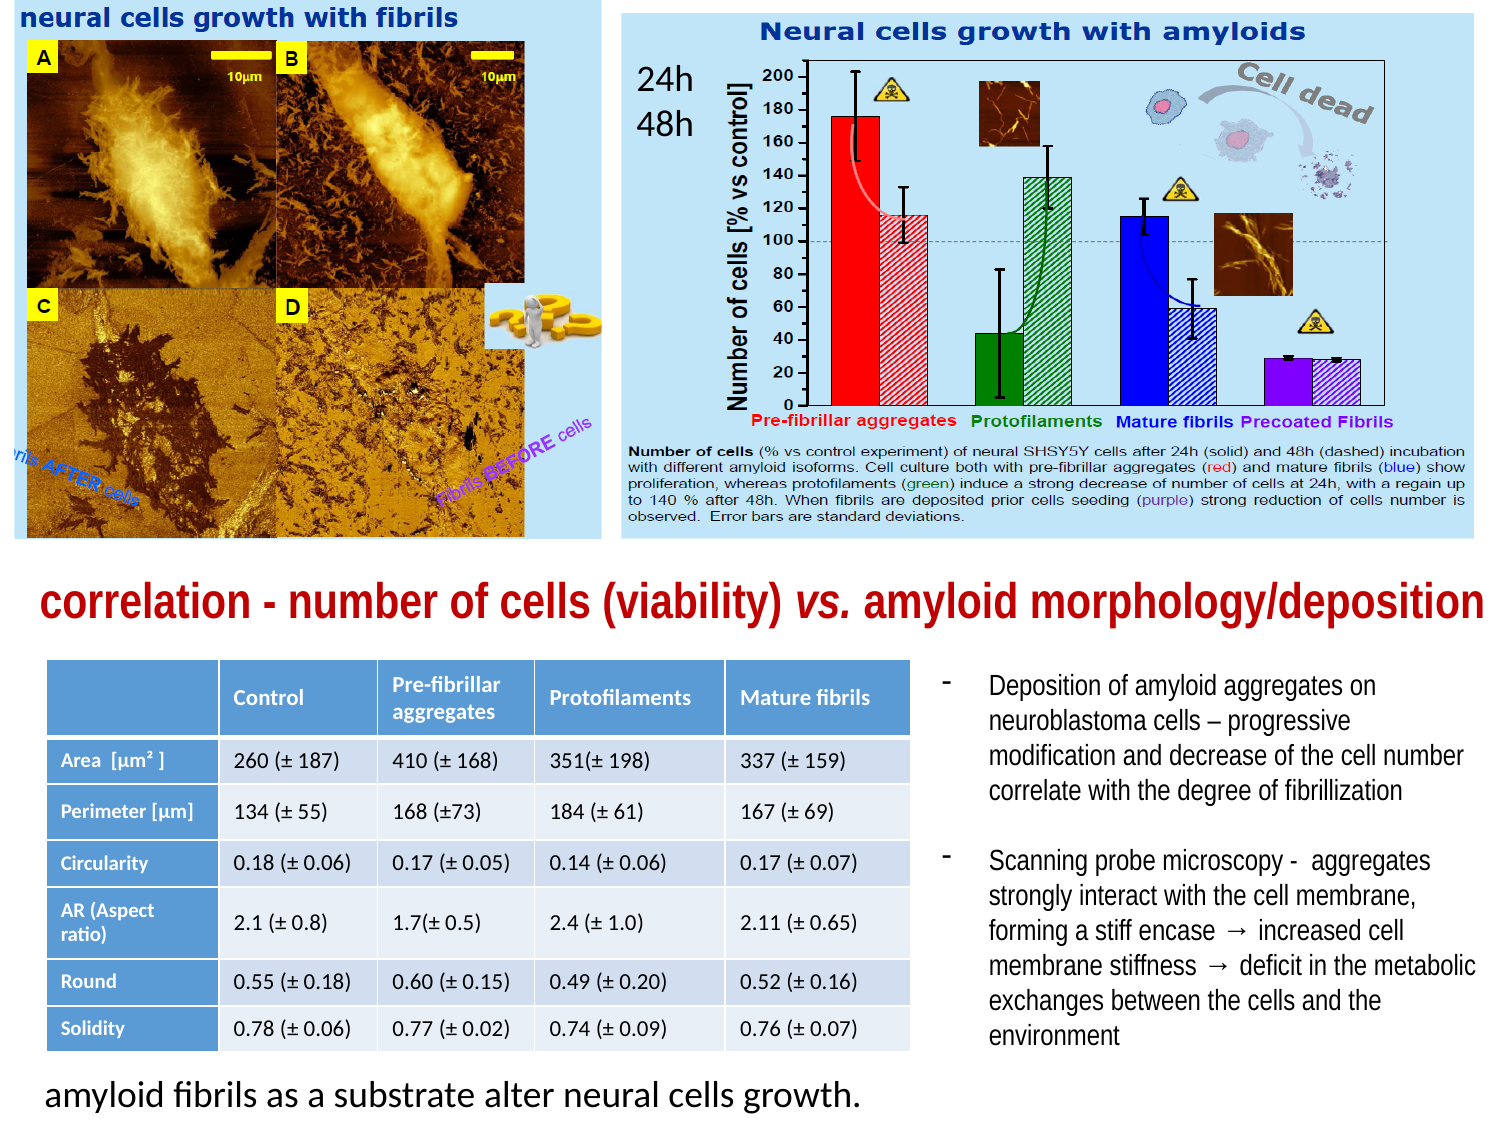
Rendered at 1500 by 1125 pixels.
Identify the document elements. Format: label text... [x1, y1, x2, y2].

table_header Pre-fibrillar aggregates [378, 660, 534, 735]
picture [621, 13, 1480, 542]
table_cell 0.14 (± 0.06) [535, 841, 724, 886]
table_cell Solidity [47, 1007, 218, 1051]
table_cell 0.55 (± 0.18) [220, 960, 377, 1005]
table_header Mature fibrils [726, 660, 910, 735]
table_cell 2.11 (± 0.65) [726, 888, 910, 958]
text_box correlation - number of cells (viability) vs. amyloid morphology/deposition [24, 560, 1500, 636]
table_cell 2.1 (± 0.8) [220, 888, 377, 958]
table_cell Perimeter [µm] [47, 785, 218, 839]
table_cell 167 (± 69) [726, 785, 910, 839]
table_cell 351(± 198) [535, 740, 724, 783]
table_cell AR (Aspect ratio) [47, 888, 218, 958]
table_cell 0.18 (± 0.06) [220, 841, 377, 886]
table_cell 0.60 (± 0.15) [378, 960, 534, 1005]
table_cell 0.52 (± 0.16) [726, 960, 910, 1005]
table_cell 184 (± 61) [535, 785, 724, 839]
text_box Deposition of amyloid aggregates on neuroblastoma cells – progressive modification and decrease of the cell number correlate with the degree of fibrillization Scanning probe microscopy - aggregates strongly interact with the cell membrane, forming a stiff encase → increased cell membrane stiffness → deficit in the metabolic exchanges between the cells and the environment [927, 659, 1500, 1059]
table_cell 0.78 (± 0.06) [220, 1007, 377, 1051]
table_cell 0.17 (± 0.05) [378, 841, 534, 886]
table_cell 410 (± 168) [378, 740, 534, 783]
table_cell Area [µm² ] [47, 740, 218, 783]
table_header Protofilaments [535, 660, 724, 735]
table_cell 0.77 (± 0.02) [378, 1007, 534, 1051]
table_cell Circularity [47, 841, 218, 886]
table_cell 2.4 (± 1.0) [535, 888, 724, 958]
table_header Control [220, 660, 377, 735]
table_cell 0.49 (± 0.20) [535, 960, 724, 1005]
table_cell 134 (± 55) [220, 785, 377, 839]
table_cell 260 (± 187) [220, 740, 377, 783]
table_cell 0.76 (± 0.07) [726, 1007, 910, 1051]
table_cell 337 (± 159) [726, 740, 910, 783]
table_cell 1.7(± 0.5) [378, 888, 534, 958]
picture [14, 0, 602, 539]
table_cell 0.74 (± 0.09) [535, 1007, 724, 1051]
table_cell Round [47, 960, 218, 1005]
text_box amyloid fibrils as a substrate alter neural cells growth. [29, 1062, 970, 1122]
table_header [47, 660, 218, 735]
table_cell 0.17 (± 0.07) [726, 841, 910, 886]
table_cell 168 (±73) [378, 785, 534, 839]
